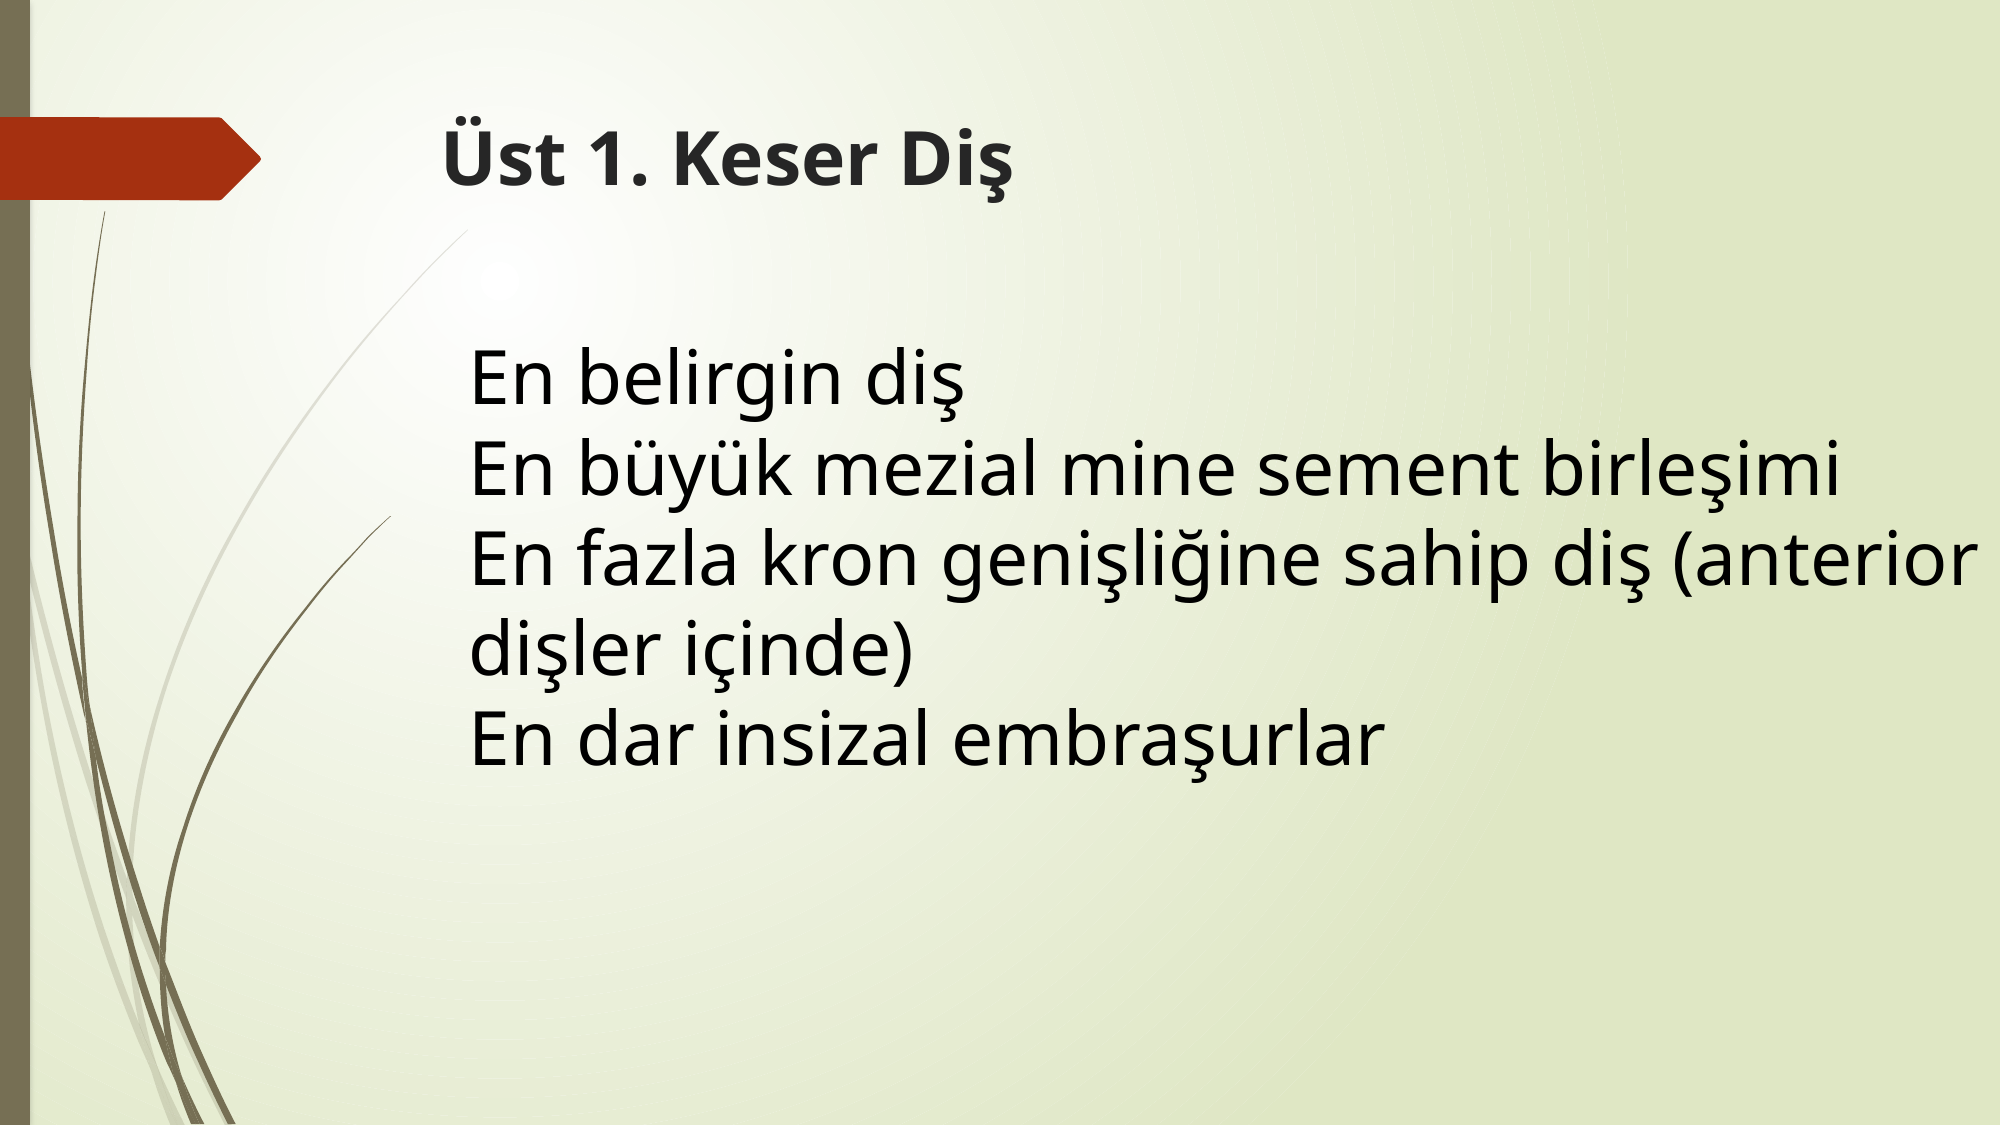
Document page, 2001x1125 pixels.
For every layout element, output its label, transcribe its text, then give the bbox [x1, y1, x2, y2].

text_box En belirgin diş En büyük mezial mine sement birleşimi En fazla kron genişliğine sahip diş (anterior dişler içinde) En dar insizal embraşurlar [460, 74, 2000, 1125]
title Üst 1. Keser Diş [425, 102, 1888, 313]
